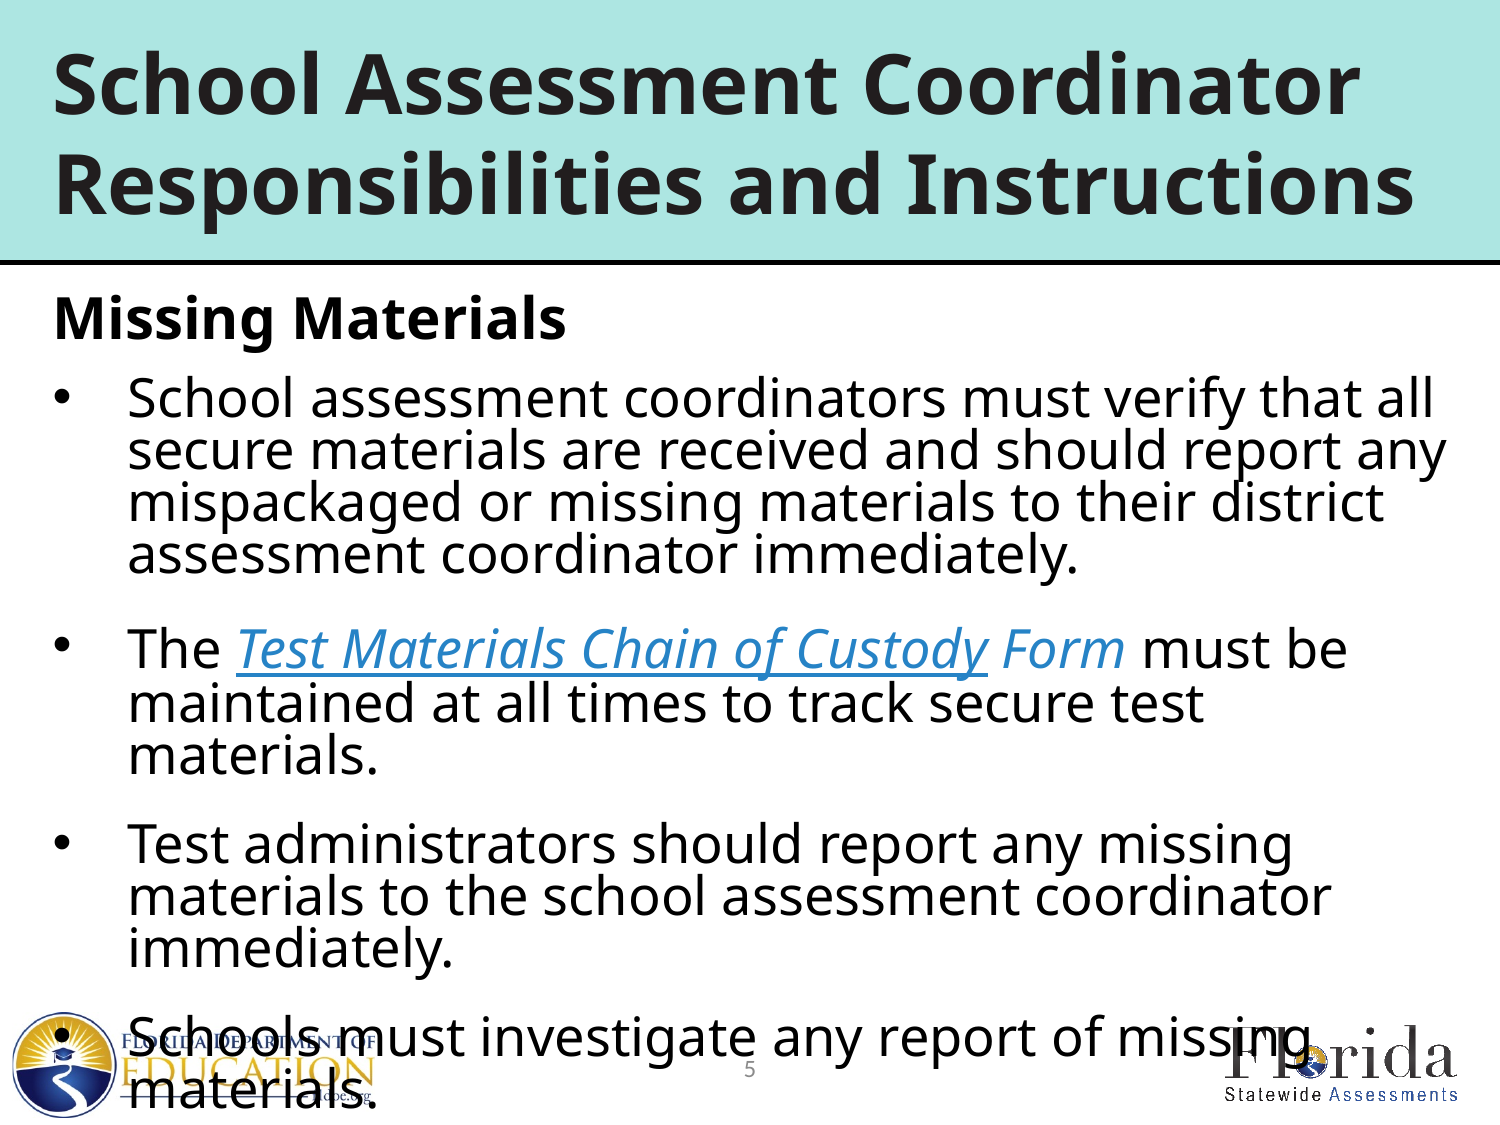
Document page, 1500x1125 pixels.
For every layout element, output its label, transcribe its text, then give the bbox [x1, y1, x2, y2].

slide_number 5 [512, 1037, 988, 1098]
list Missing Materials School assessment coordinators must verify that all secure materials are received and should report any mispackaged or missing materials to their district assessment coordinator immediately. The Test Materials Chain of Custody Form must be maintained at all times to track secure test materials. Test administrators should report any missing materials to the school assessment coordinator immediately. Schools must investigate any report of missing materials. [37, 287, 1471, 1000]
picture [12, 1012, 375, 1118]
picture [1224, 1025, 1468, 1107]
title School Assessment Coordinator Responsibilities and Instructions [37, 41, 1471, 222]
